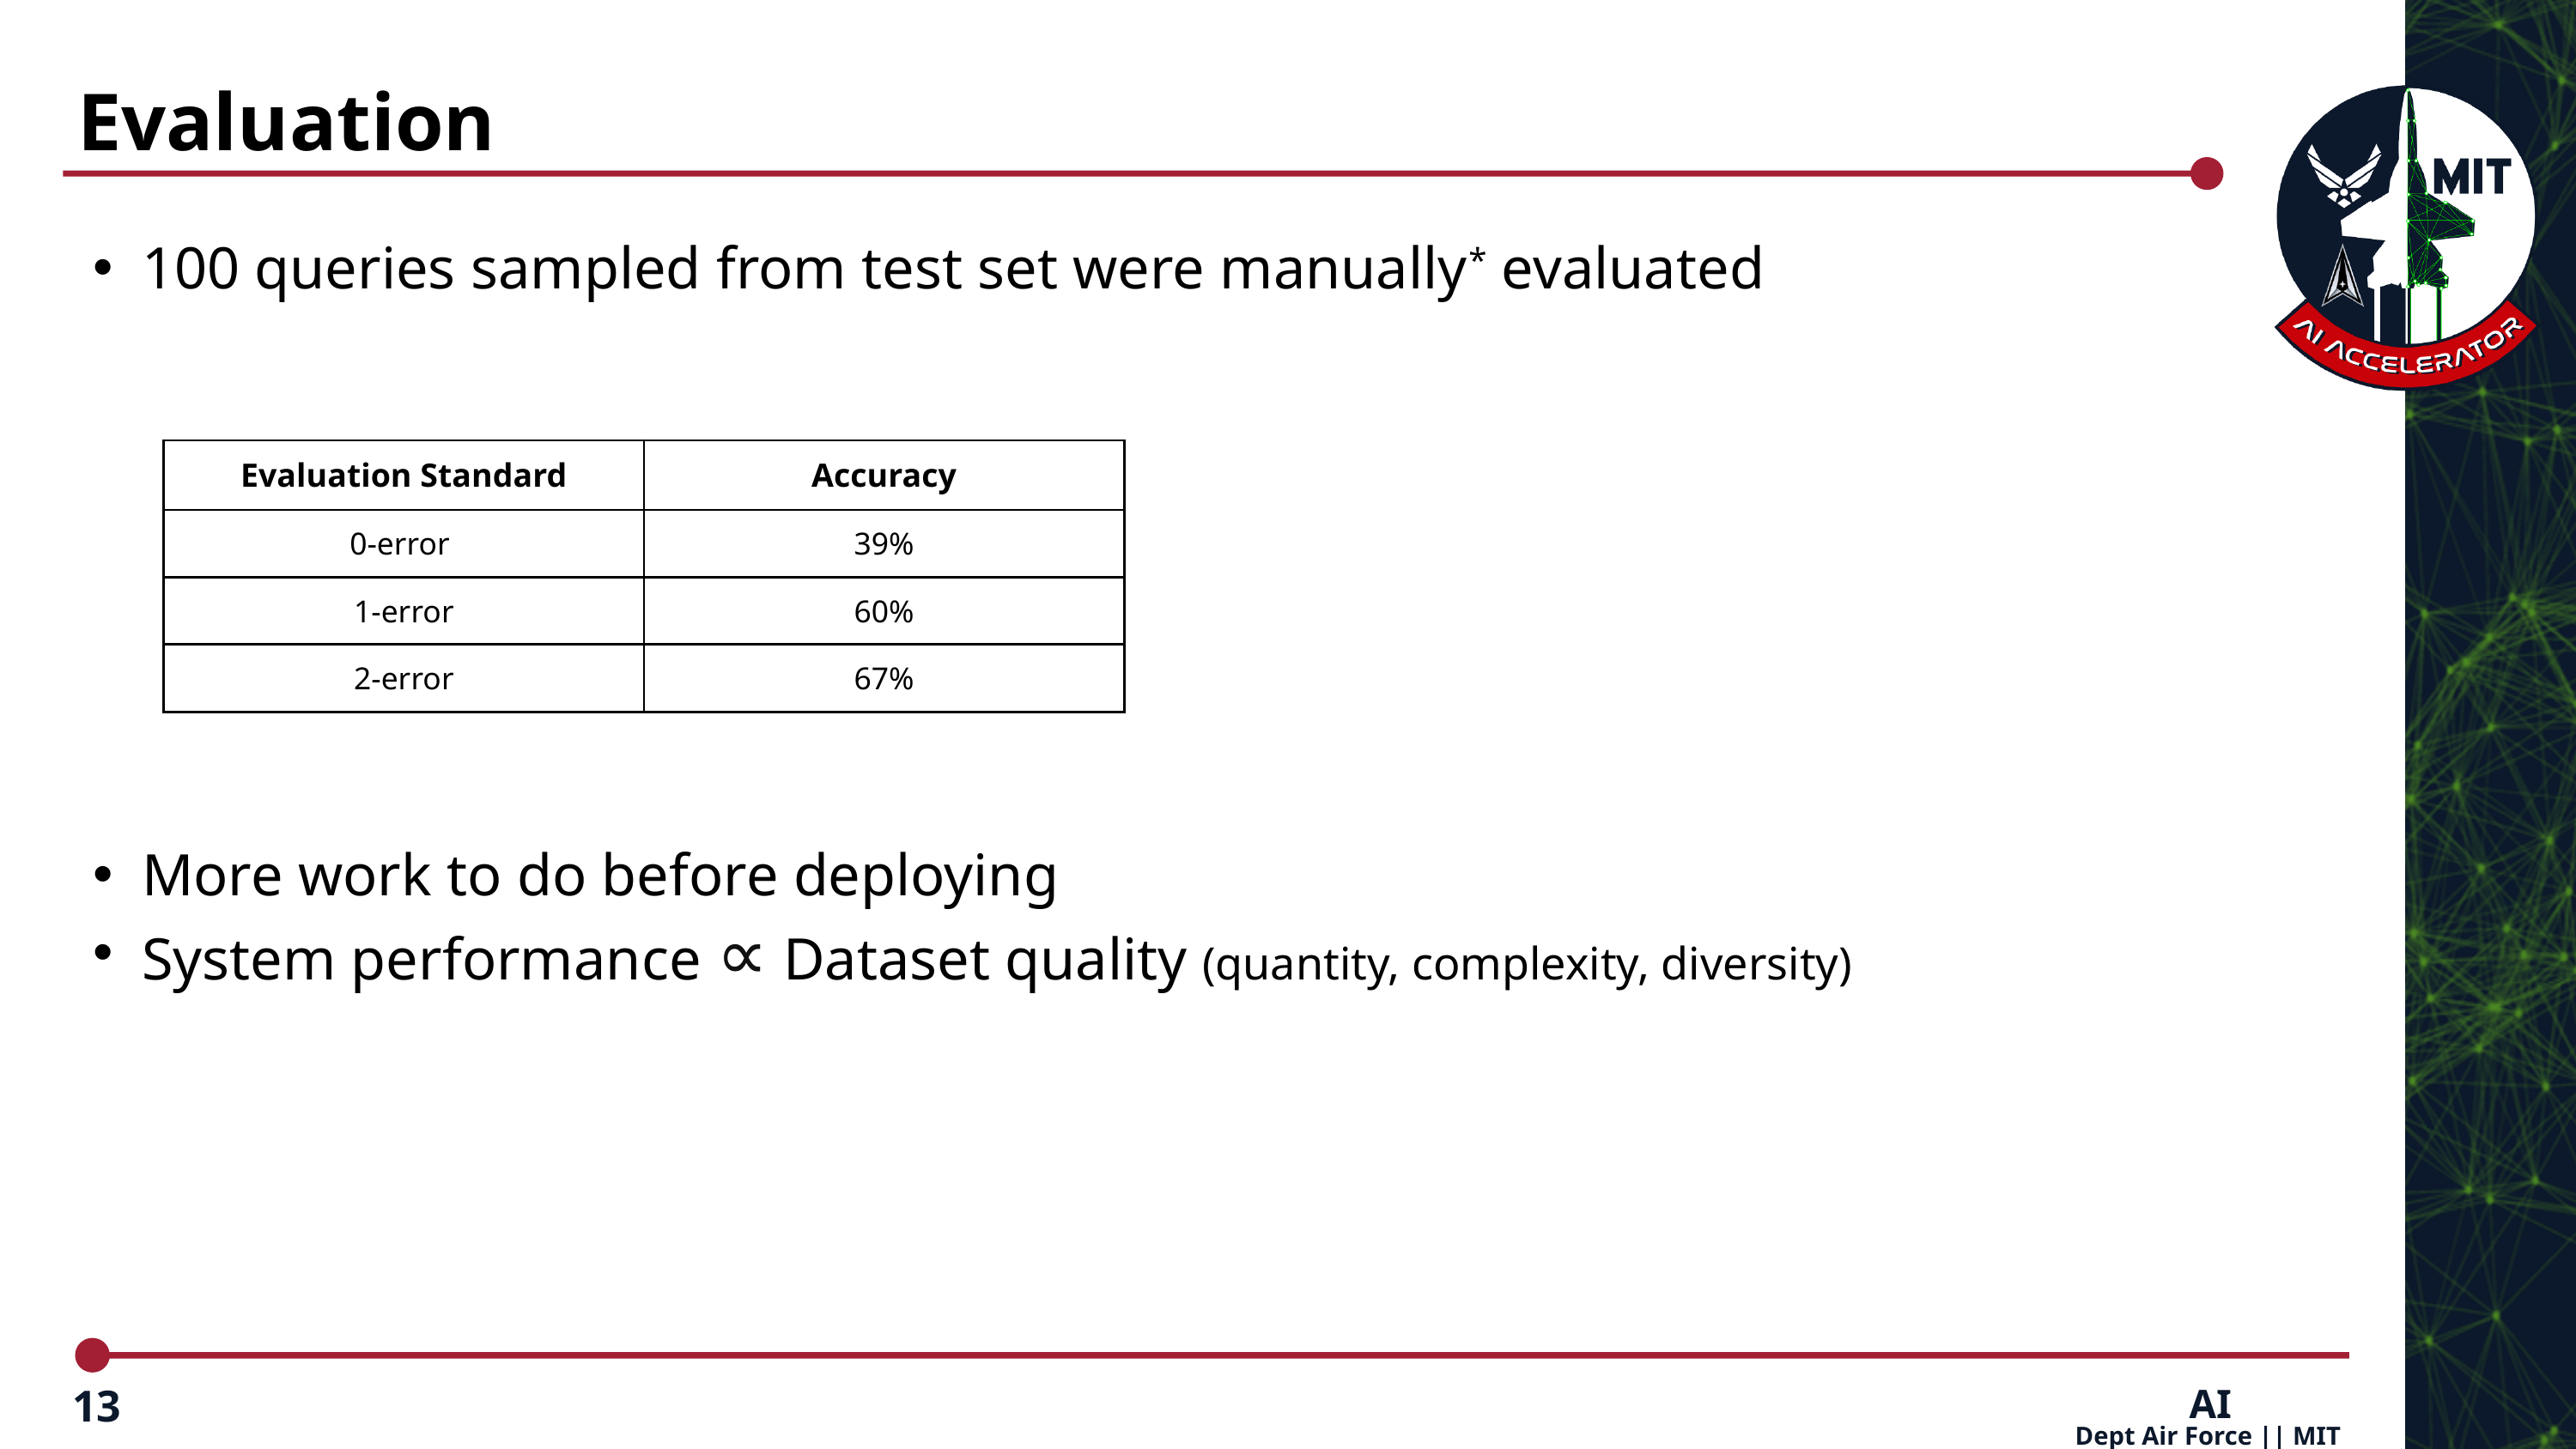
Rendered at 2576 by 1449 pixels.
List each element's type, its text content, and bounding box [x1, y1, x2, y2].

table_cell 2-error [165, 646, 643, 711]
list 100 queries sampled from test set were manually* evaluated More work to do before deploying System performance ∝ Dataset quality (quantity, complexity, diversity) [64, 225, 2150, 1337]
table_cell 67% [645, 646, 1123, 711]
table_header Accuracy [645, 441, 1123, 509]
table_cell 0-error [165, 511, 643, 576]
picture [2273, 0, 2576, 1449]
table_cell 1-error [165, 579, 643, 643]
table_cell 60% [645, 579, 1123, 643]
table_header Evaluation Standard [165, 441, 643, 509]
table_cell 39% [645, 511, 1123, 576]
title Evaluation [64, 39, 1911, 200]
